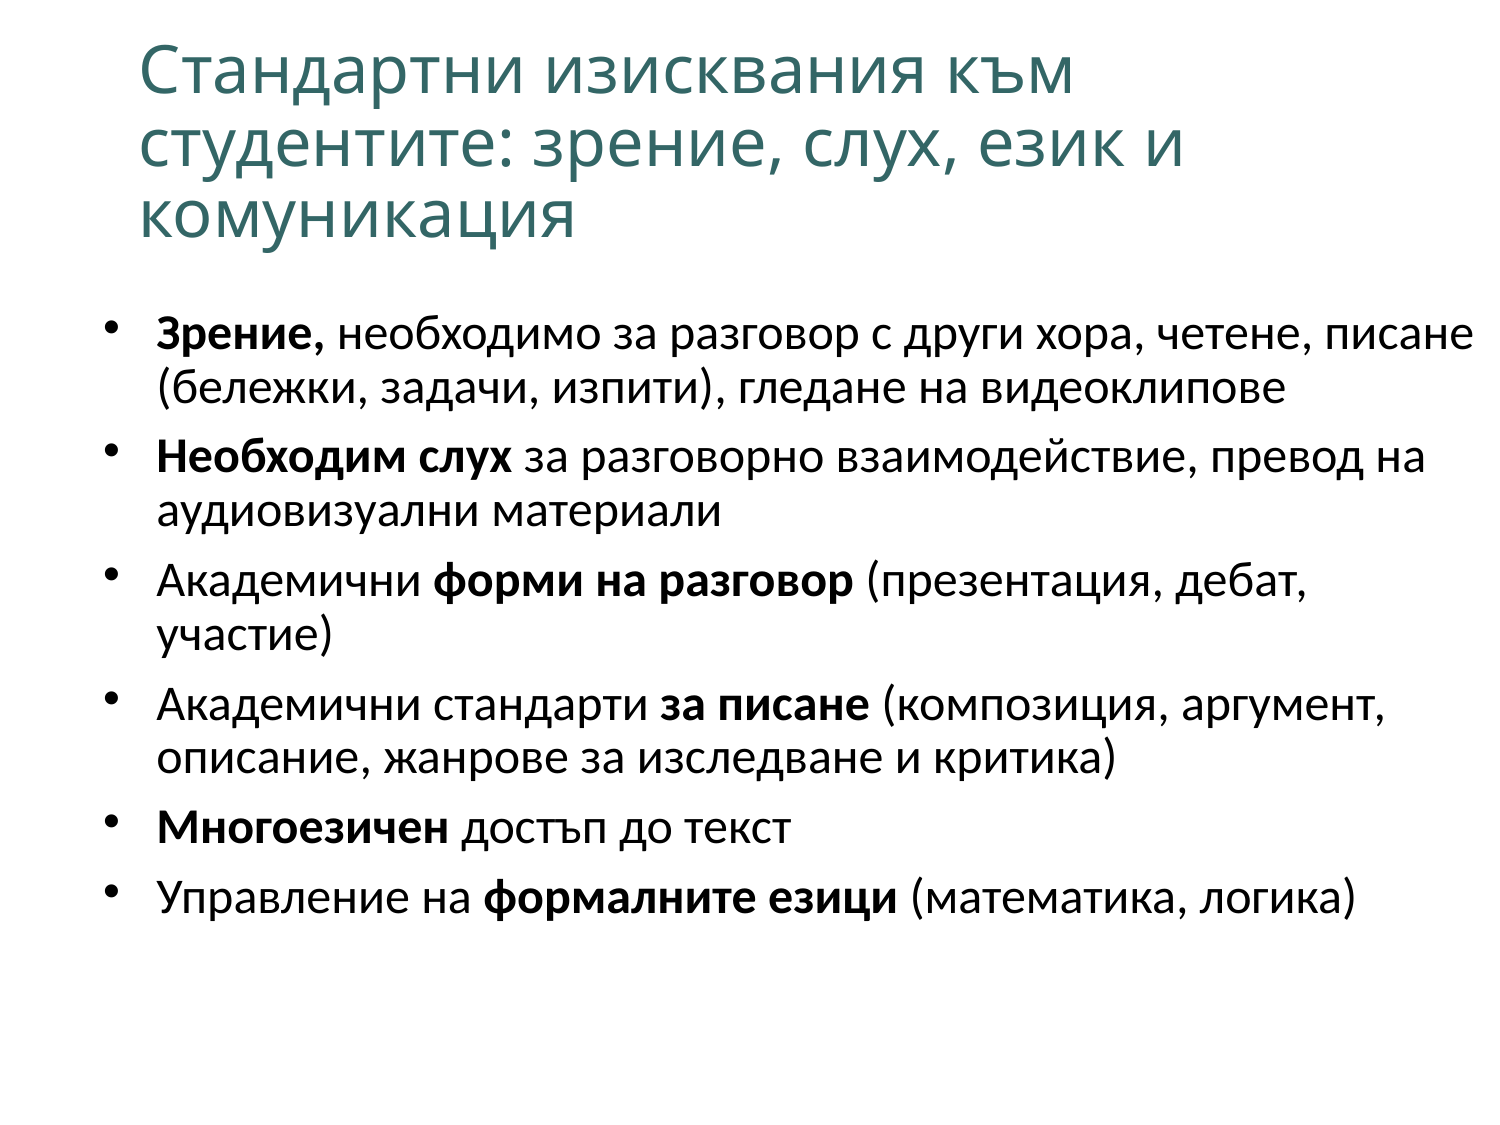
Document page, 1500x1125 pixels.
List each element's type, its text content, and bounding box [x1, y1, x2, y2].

list Зрение, необходимо за разговор с други хора, четене, писане (бележки, задачи, изпити), гледане на видеоклипове Необходим слух за разговорно взаимодействие, превод на аудиовизуални материали Академични форми на разговор (презентация, дебат, участие) Академични стандарти за писане (композиция, аргумент, описание, жанрове за изследване и критика) Многоезичен достъп до текст Управление на формалните езици (математика, логика) [70, 298, 1500, 977]
title Стандартни изисквания към студентите: зрение, слух, език и комуникация [123, 42, 1381, 247]
